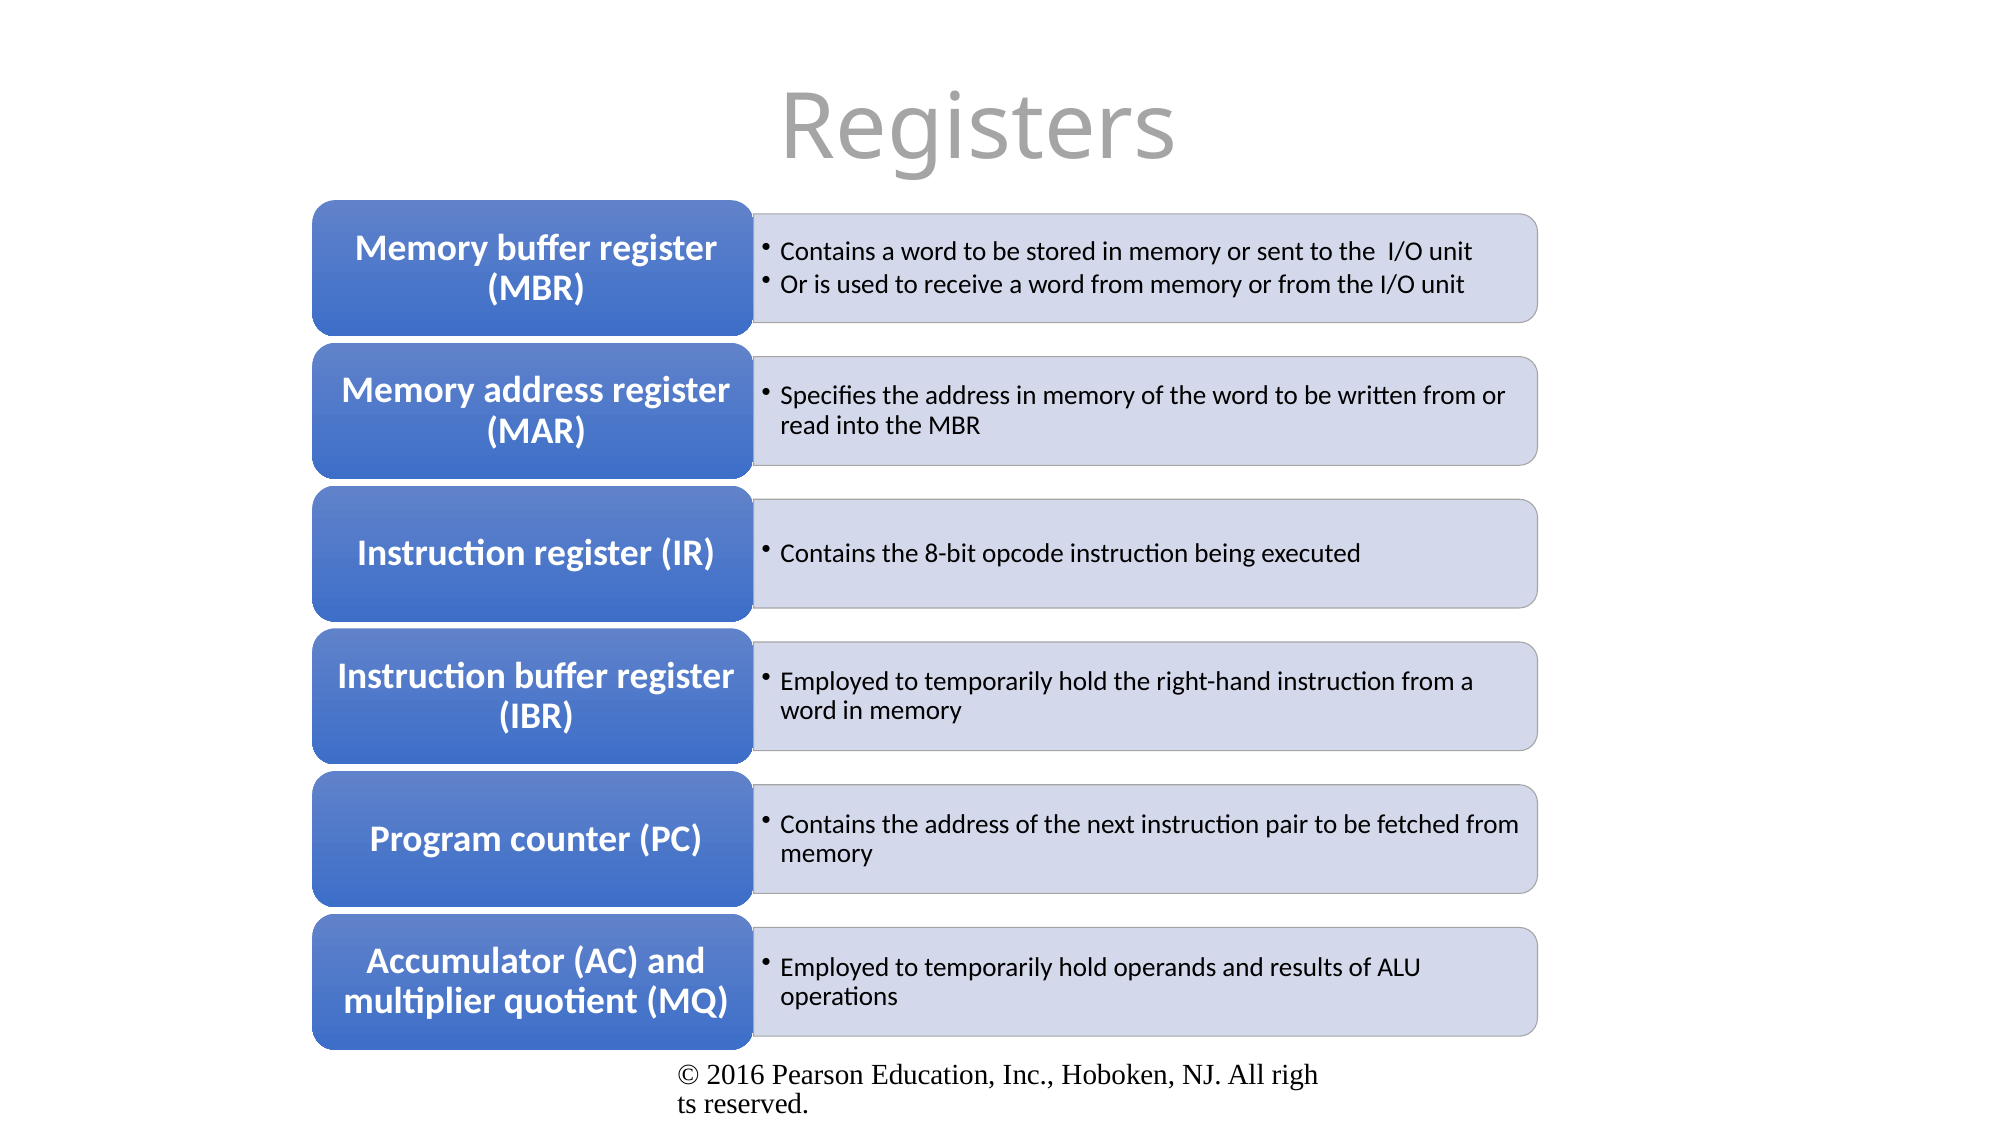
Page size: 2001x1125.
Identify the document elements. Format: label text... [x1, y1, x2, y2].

footer © 2016 Pearson Education, Inc., Hoboken, NJ. All rights reserved. [662, 1050, 1338, 1103]
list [312, 199, 1538, 1050]
title Registers [249, 37, 1194, 221]
